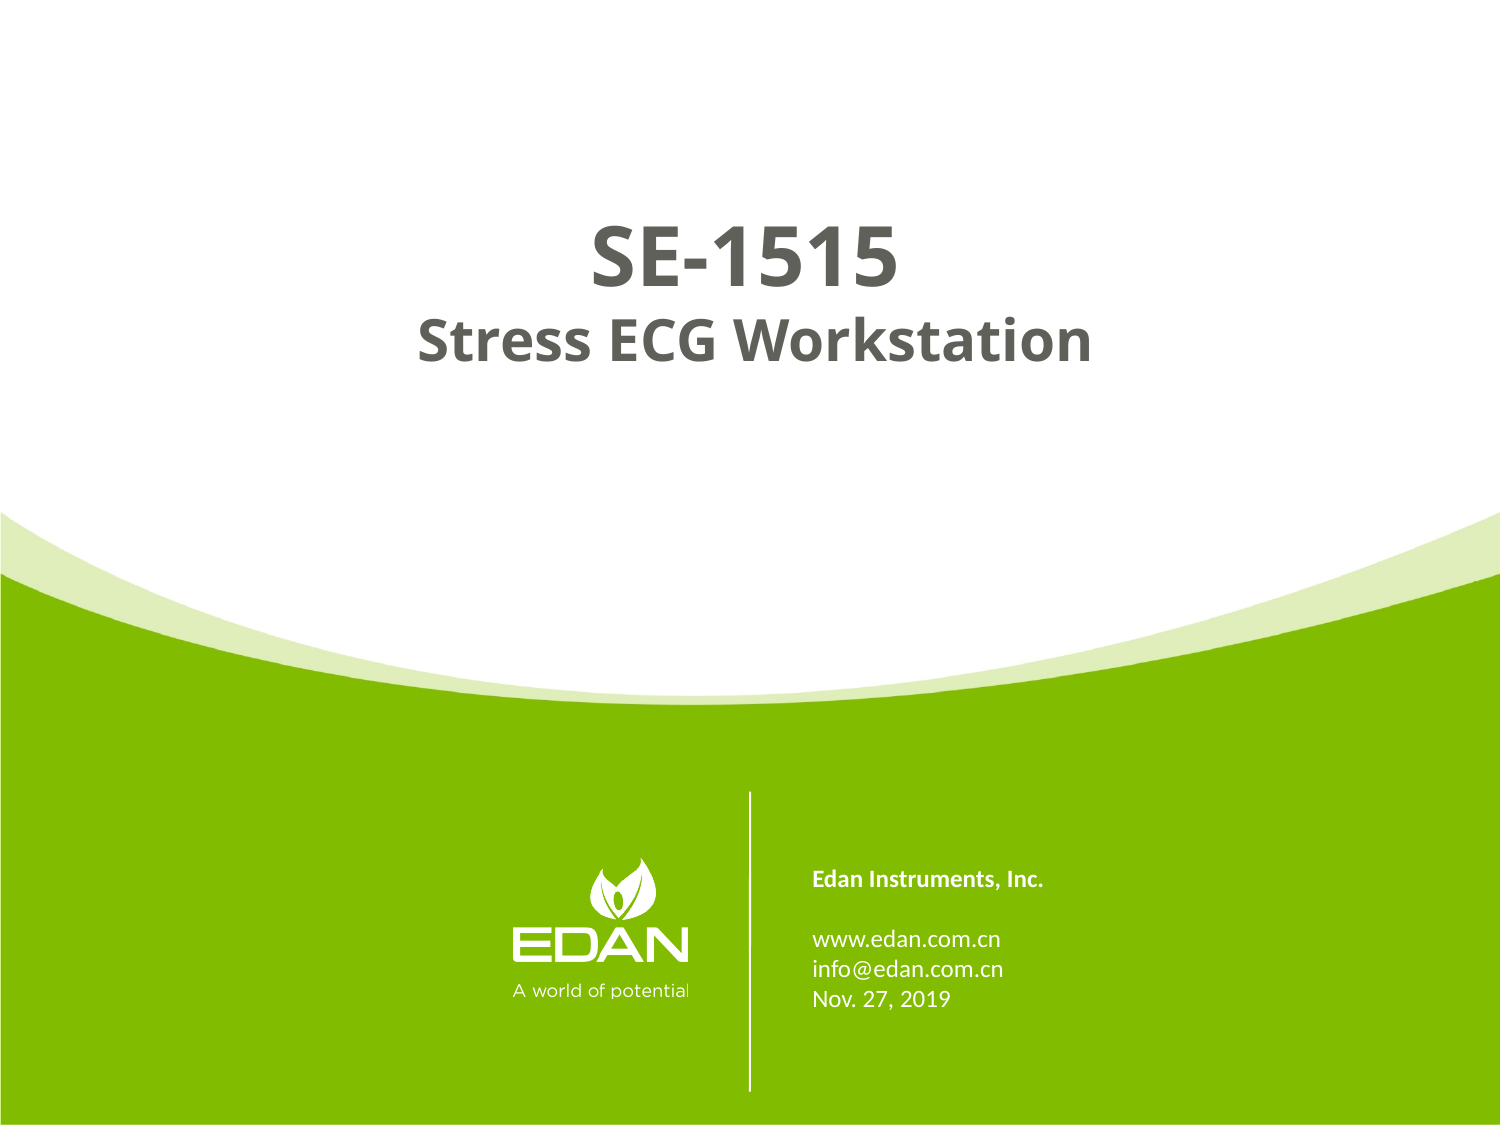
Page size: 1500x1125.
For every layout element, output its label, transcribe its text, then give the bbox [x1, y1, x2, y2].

text_box Edan Instruments, Inc. www.edan.com.cn info@edan.com.cn Nov. 27, 2019 [812, 855, 1238, 1021]
text_box SE-1515 Stress ECG Workstation [0, 195, 1499, 382]
picture [0, 0, 1500, 1125]
